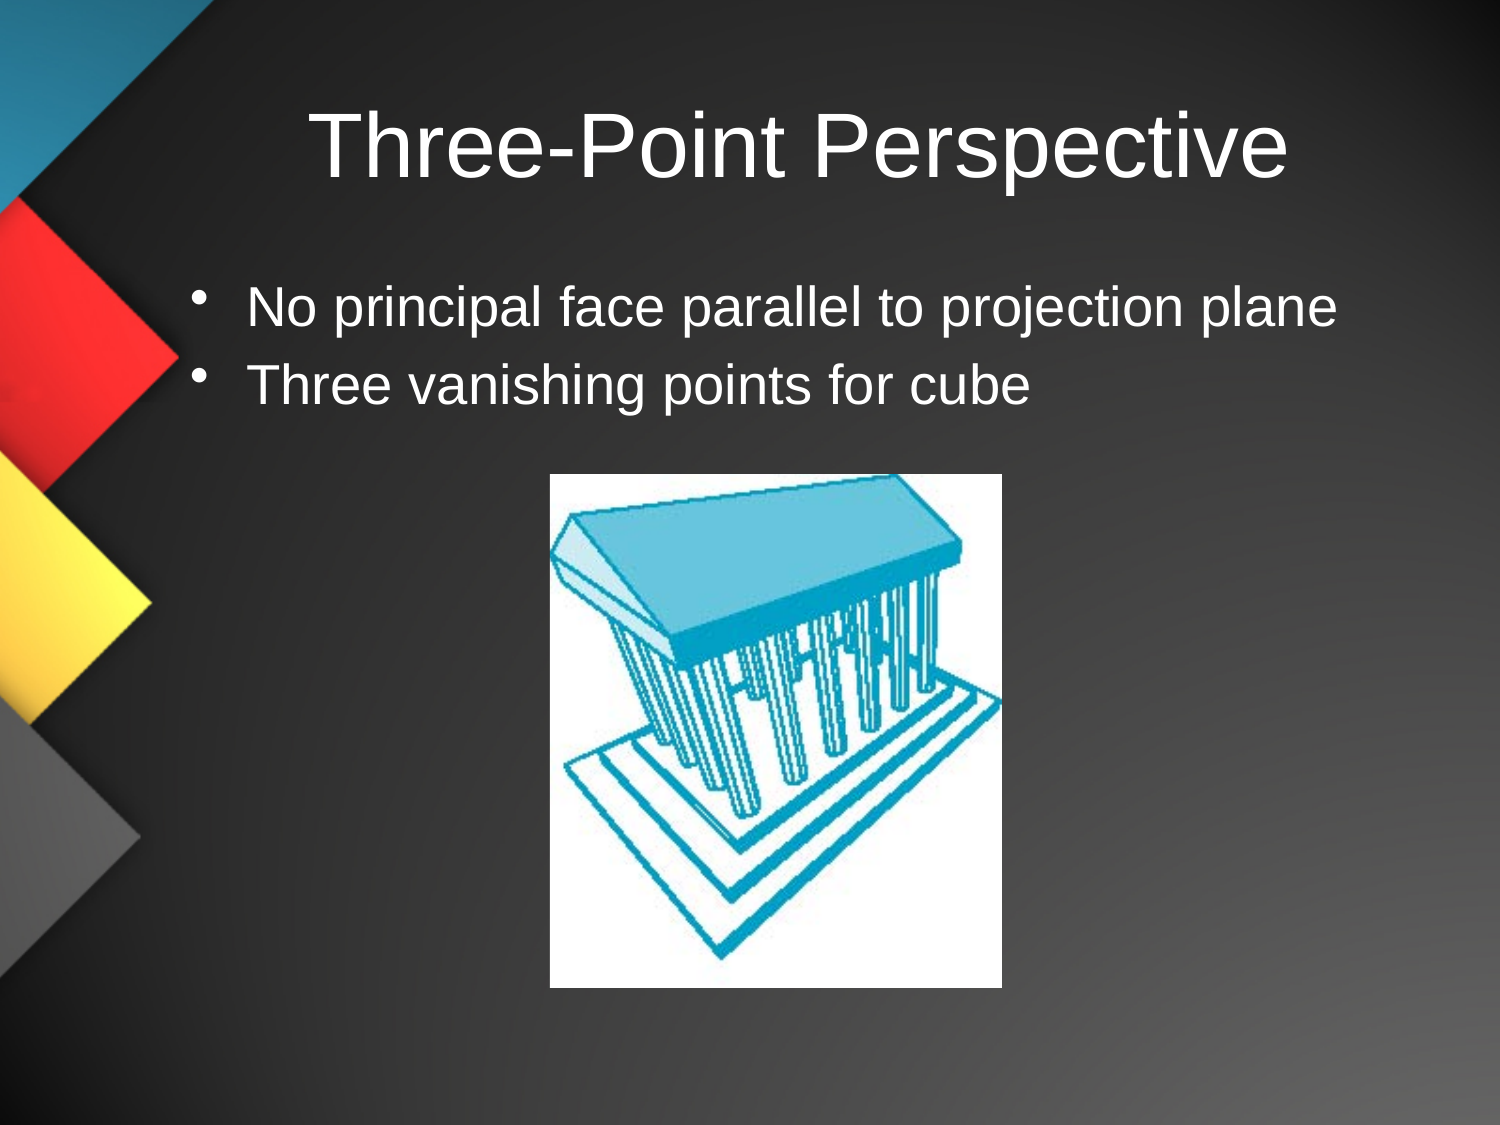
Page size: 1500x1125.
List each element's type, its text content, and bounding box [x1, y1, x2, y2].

title Three-Point Perspective [174, 44, 1426, 238]
picture [0, 0, 1500, 1125]
list No principal face parallel to projection plane Three vanishing points for cube [174, 262, 1426, 1006]
